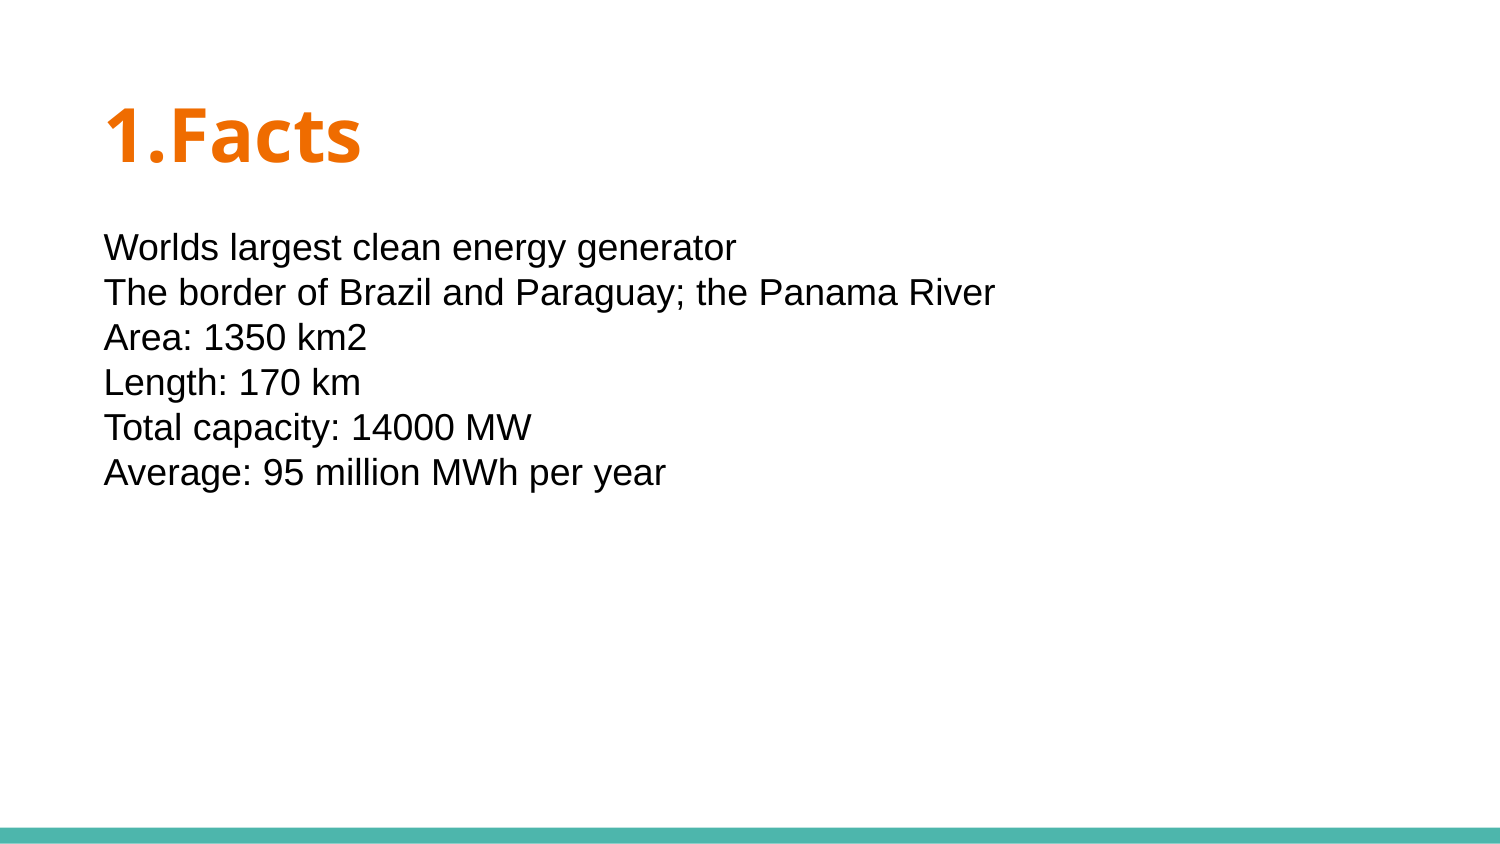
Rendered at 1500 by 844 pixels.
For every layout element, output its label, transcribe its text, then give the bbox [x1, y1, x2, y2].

list Worlds largest clean energy generator The border of Brazil and Paraguay; the Panama River Area: 1350 km2 Length: 170 km Total capacity: 14000 MW Average: 95 million MWh per year [51, 207, 1449, 750]
title Facts [51, 72, 1449, 189]
